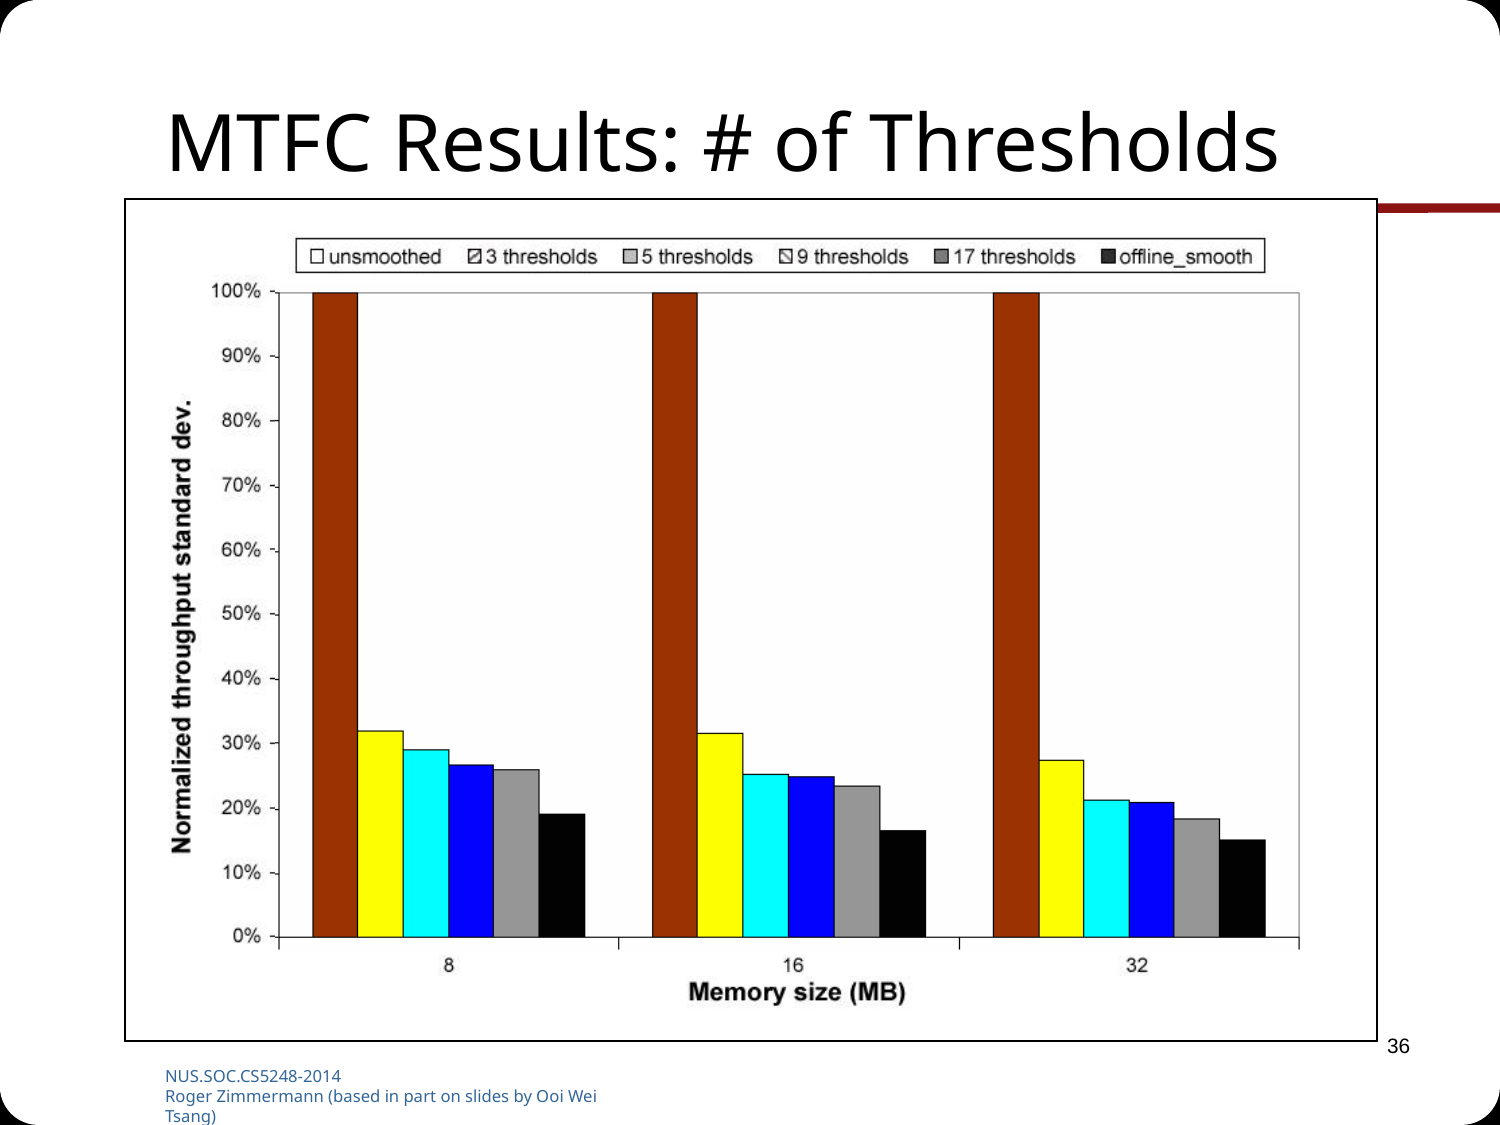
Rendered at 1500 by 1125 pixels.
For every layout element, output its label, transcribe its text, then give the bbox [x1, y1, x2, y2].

footer [549, 1049, 1038, 1101]
title MTFC Results: # of Thresholds [149, 45, 1426, 234]
slide_number 36 [1112, 1024, 1426, 1101]
slide_number NUS.SOC.CS5248-2014 Roger Zimmermann (based in part on slides by Ooi Wei Tsang) [149, 1058, 549, 1101]
picture [125, 199, 1377, 1041]
